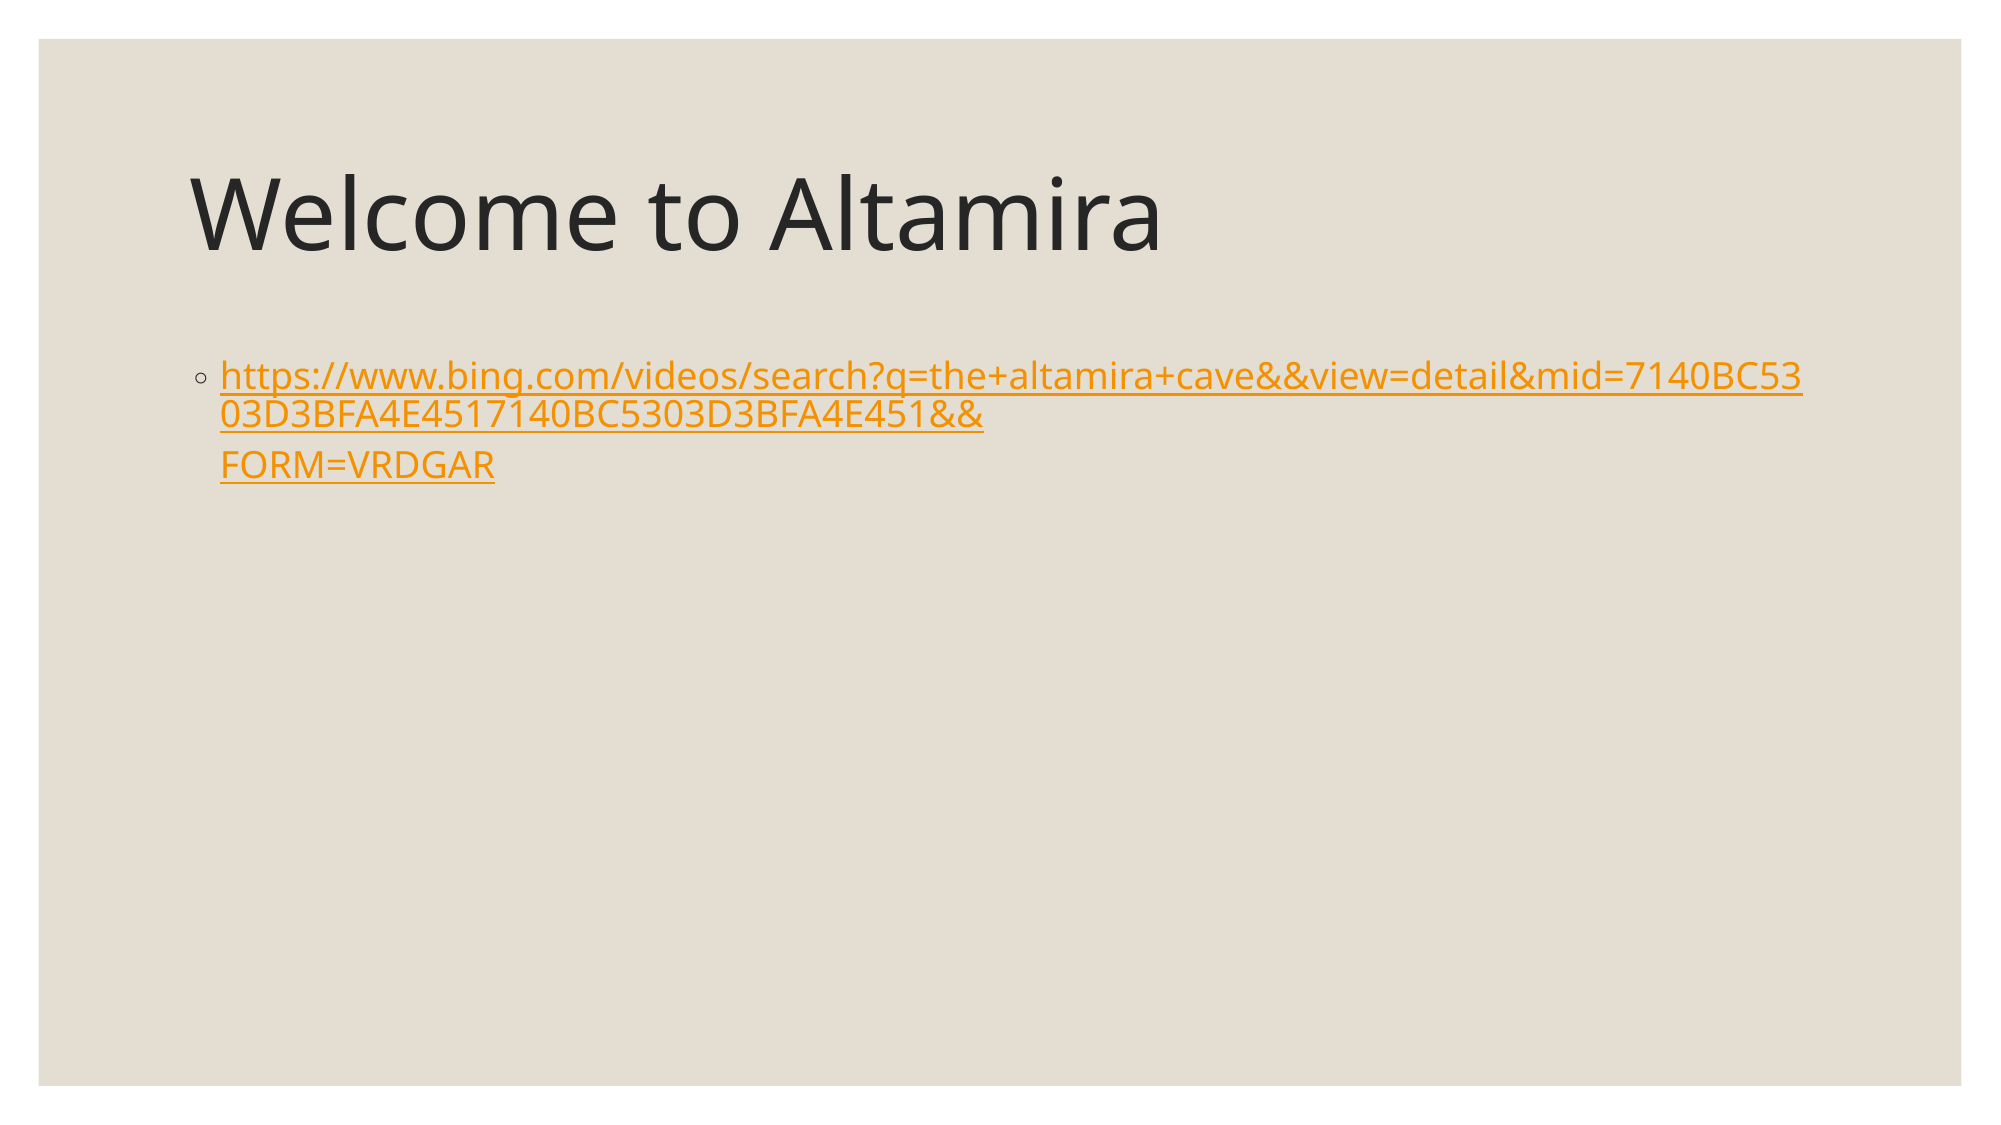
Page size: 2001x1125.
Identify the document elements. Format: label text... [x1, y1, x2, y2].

list https://www.bing.com/videos/search?q=the+altamira+cave&&view=detail&mid=7140BC5303D3BFA4E4517140BC5303D3BFA4E451&&FORM=VRDGAR [174, 345, 1825, 990]
title Welcome to Altamira [174, 105, 1825, 331]
